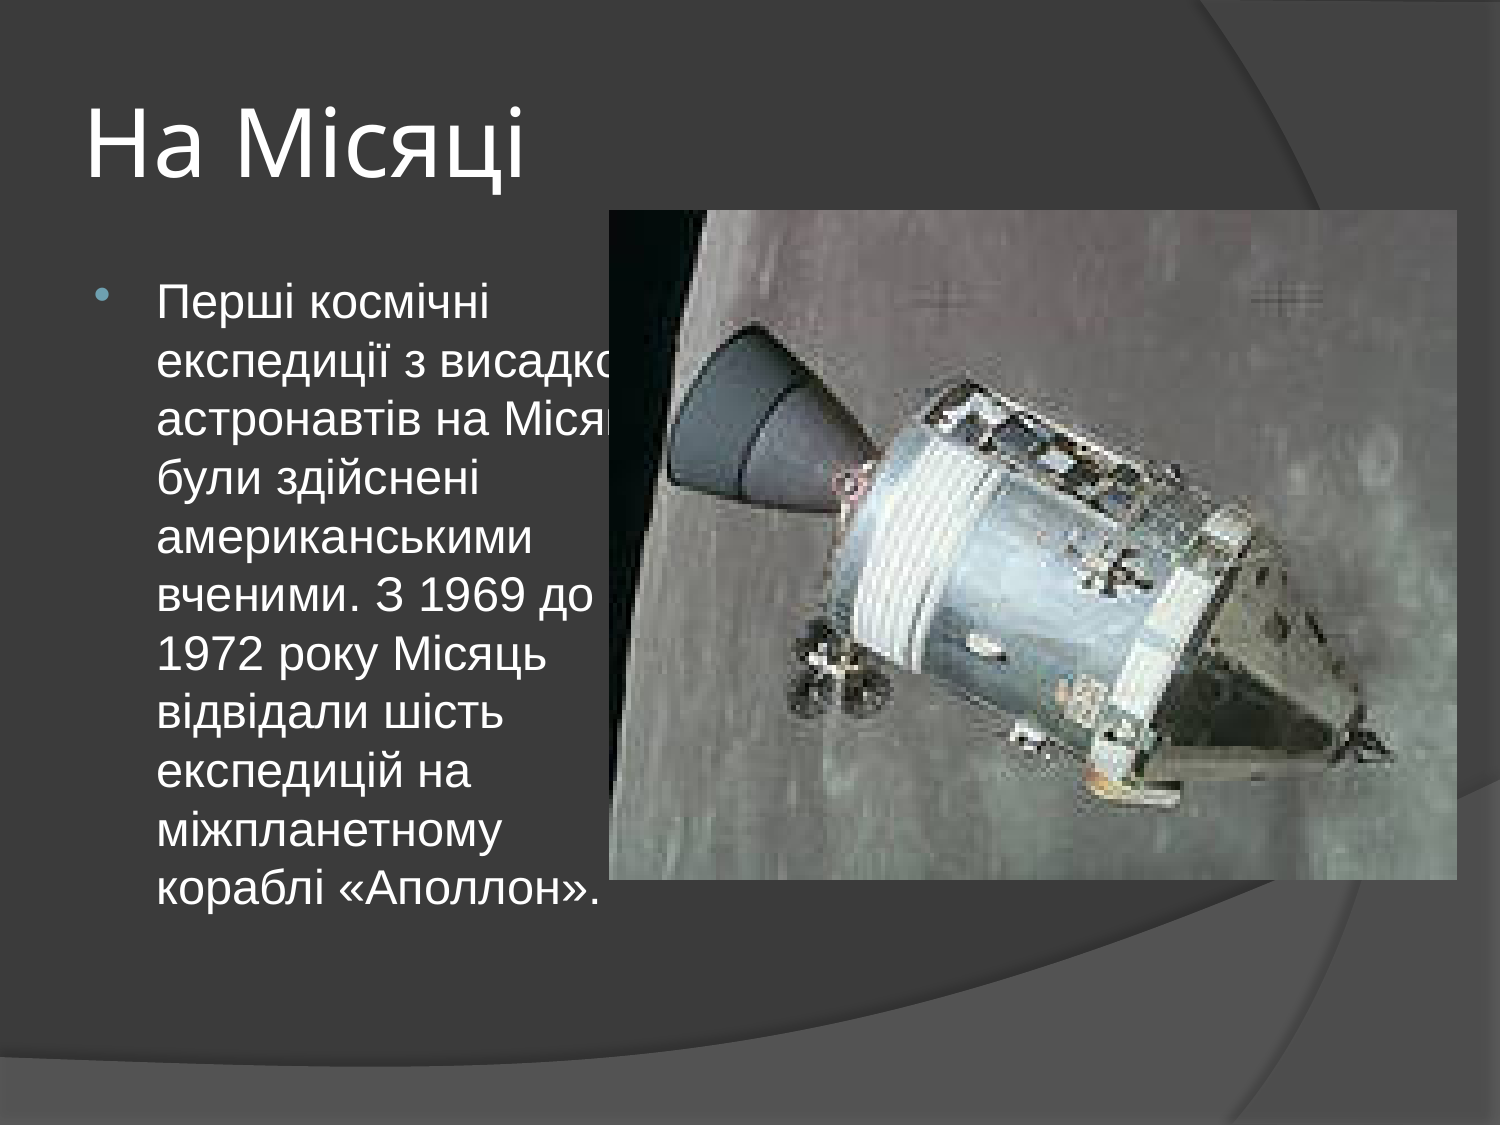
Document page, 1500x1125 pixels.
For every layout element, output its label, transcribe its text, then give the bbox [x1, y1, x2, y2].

list Перші космічні експедиції з висадкою астронавтів на Місяць були здійснені американськими вченими. З 1969 до 1972 року Місяць відвідали шість експедицій на міжпланетному кораблі «Аполлон». [75, 262, 675, 1005]
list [609, 210, 1457, 880]
title На Місяці [75, 45, 1300, 233]
